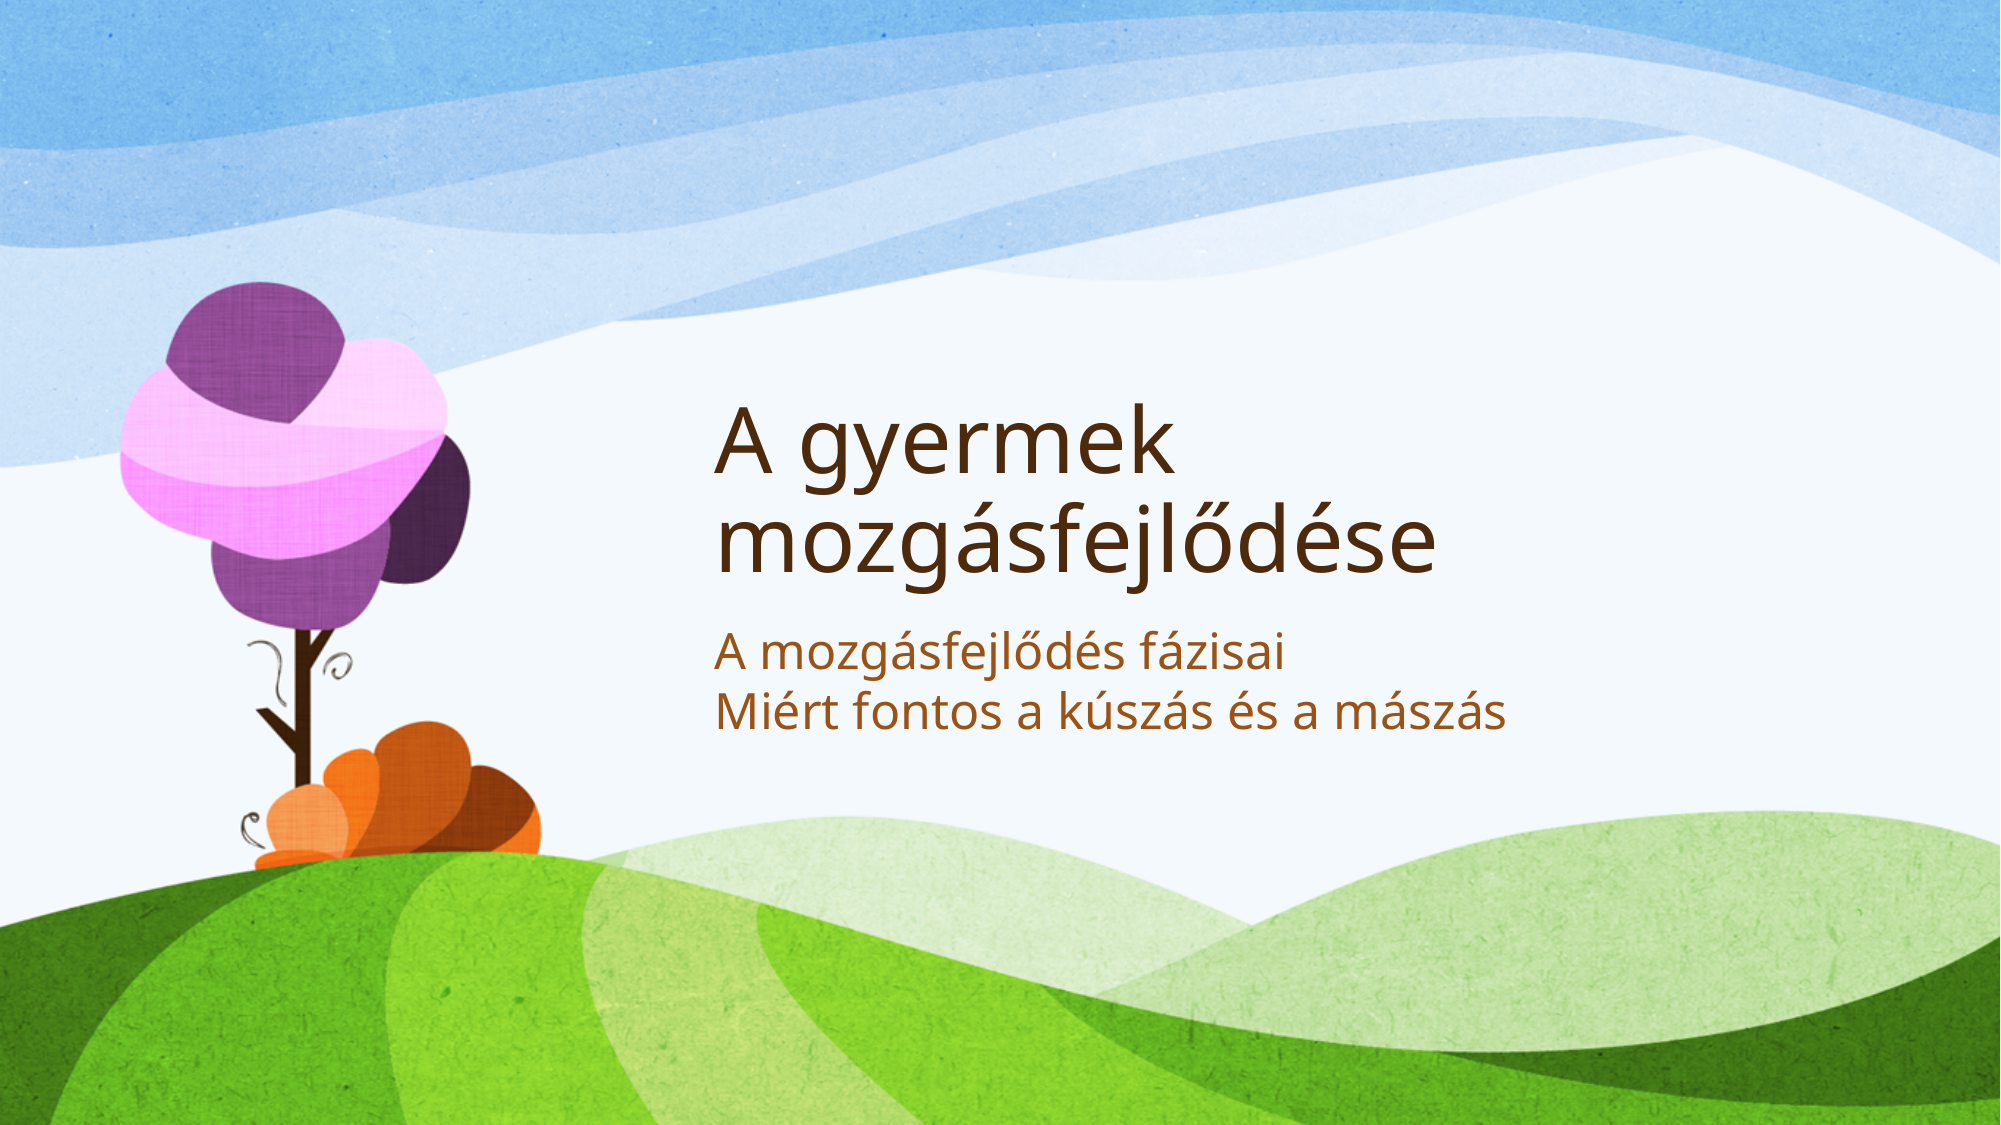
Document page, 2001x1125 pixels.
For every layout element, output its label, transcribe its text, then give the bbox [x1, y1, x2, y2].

title A gyermek mozgásfejlődése [699, 299, 1825, 600]
picture [0, 0, 2001, 1125]
list A mozgásfejlődés fázisai Miért fontos a kúszás és a mászás [699, 612, 1825, 763]
